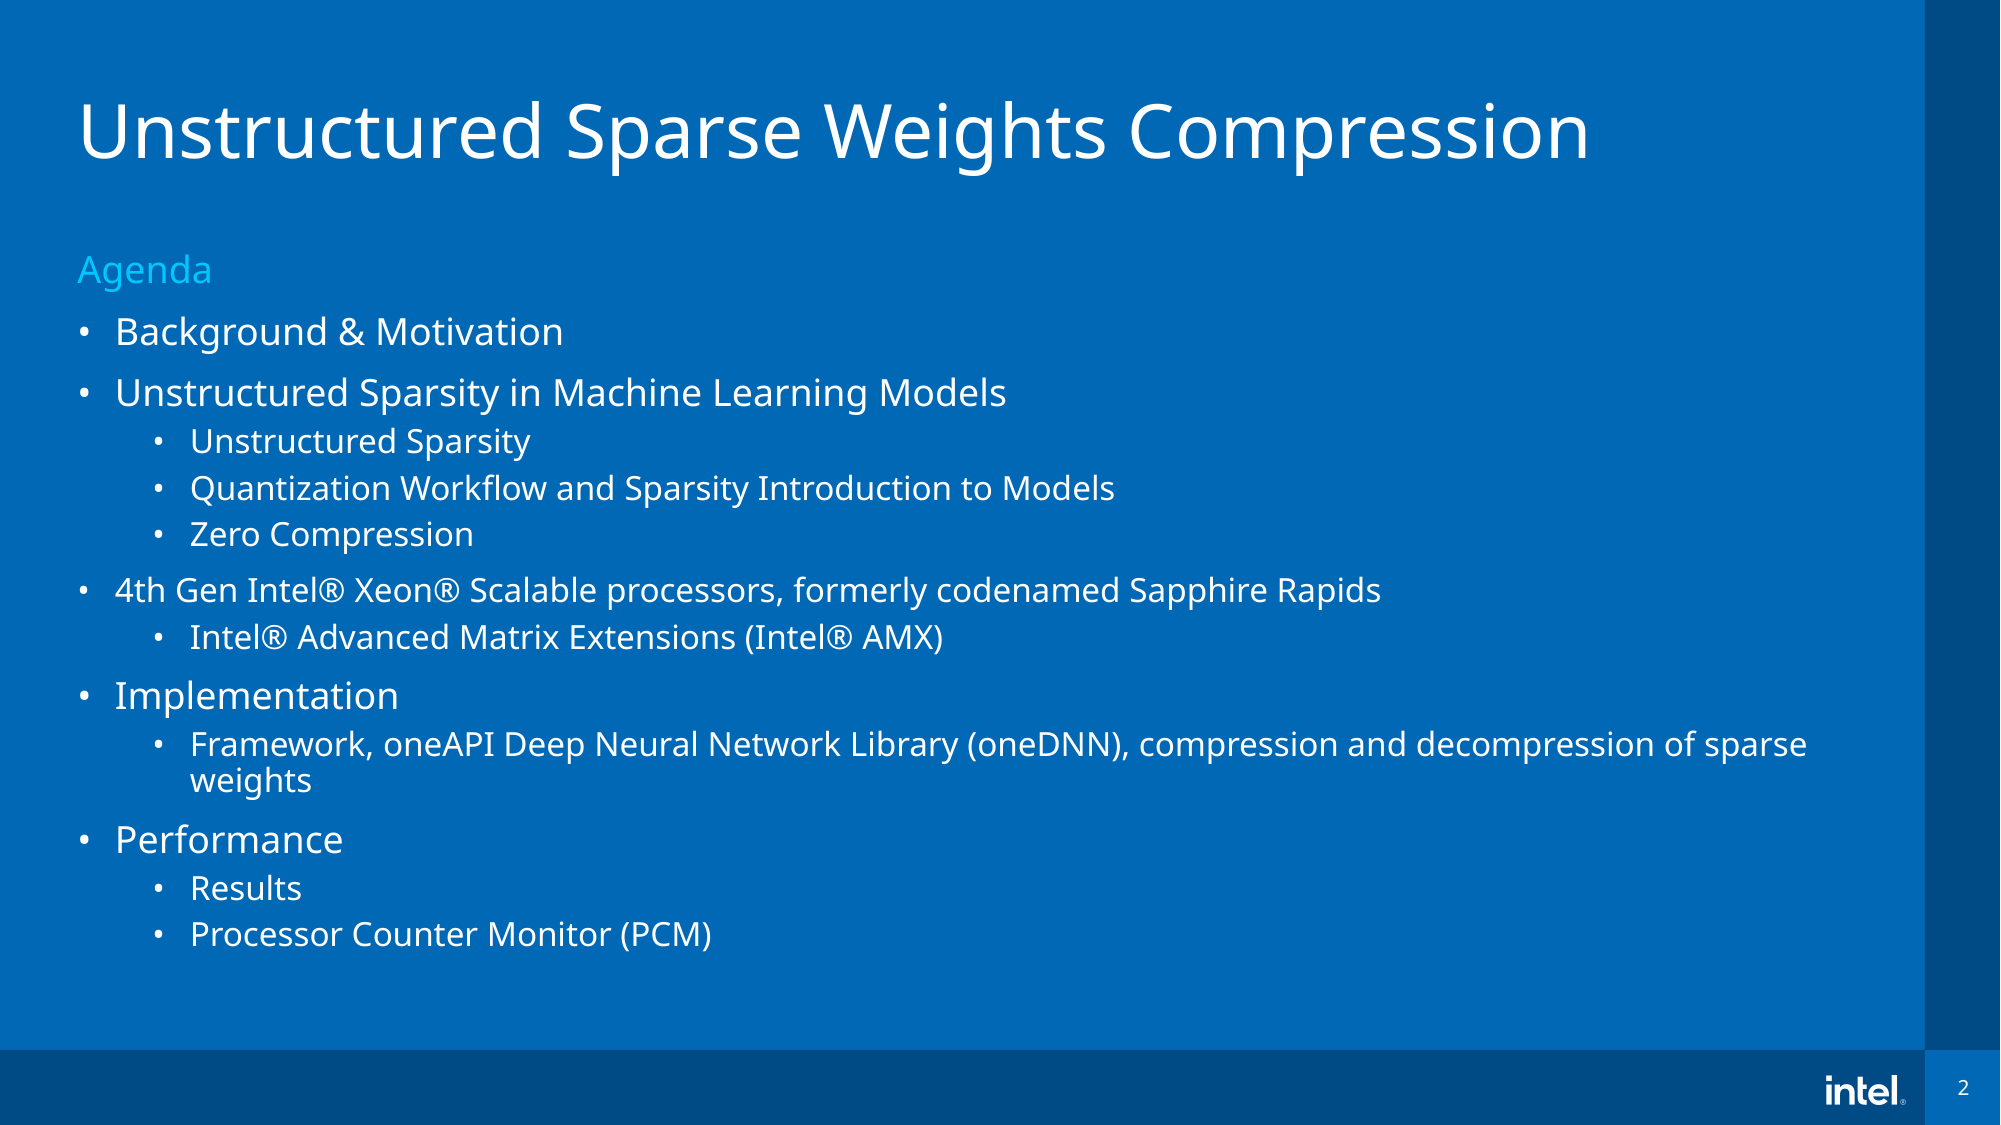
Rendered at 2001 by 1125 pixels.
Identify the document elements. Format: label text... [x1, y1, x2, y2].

title Unstructured Sparse Weights Compression [62, 36, 1863, 234]
list Agenda Background & Motivation Unstructured Sparsity in Machine Learning Models Unstructured Sparsity Quantization Workflow and Sparsity Introduction to Models Zero Compression 4th Gen Intel® Xeon® Scalable processors, formerly codenamed Sapphire Rapids Intel® Advanced Matrix Extensions (Intel® AMX) Implementation Framework, oneAPI Deep Neural Network Library (oneDNN), compression and decompression of sparse weights Performance Results Processor Counter Monitor (PCM) [62, 243, 1863, 1014]
